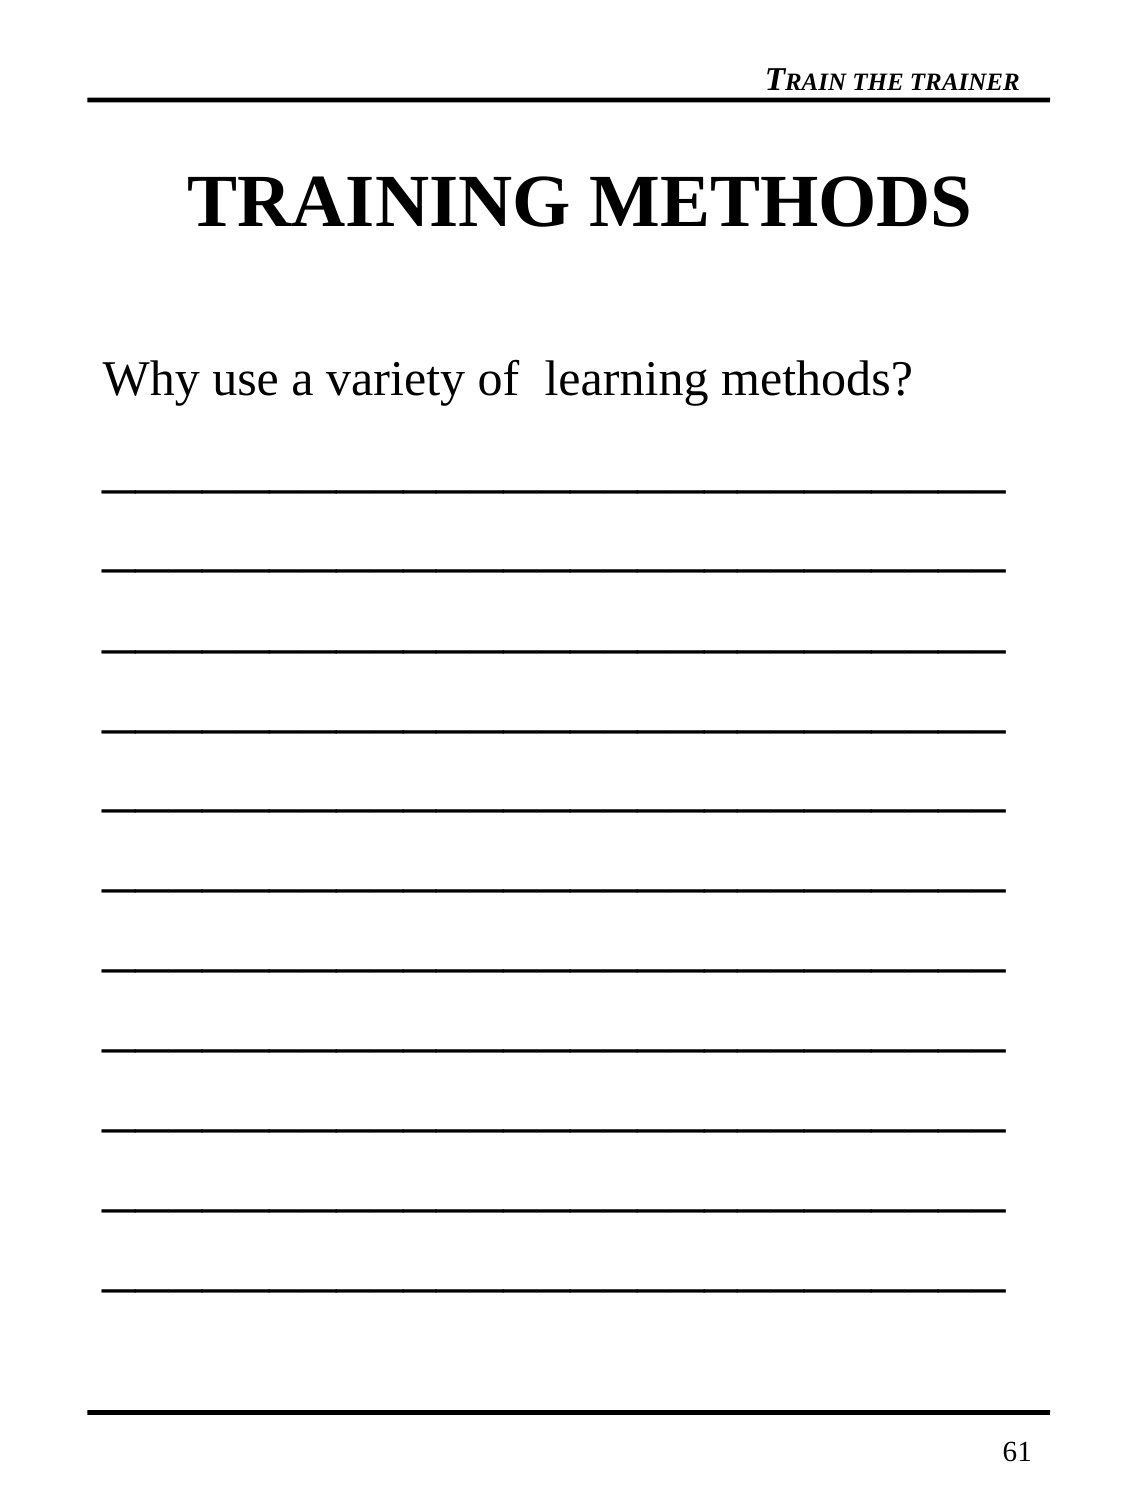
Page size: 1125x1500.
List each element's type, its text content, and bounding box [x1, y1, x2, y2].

title TRAINING METHODS [84, 112, 1041, 267]
slide_number 61 [987, 1425, 1125, 1500]
list Why use a variety of learning methods? _________________________________________________________________________________________________________________________________________________________________________________________________________________________________________________________________________________________________________ [87, 337, 1044, 905]
